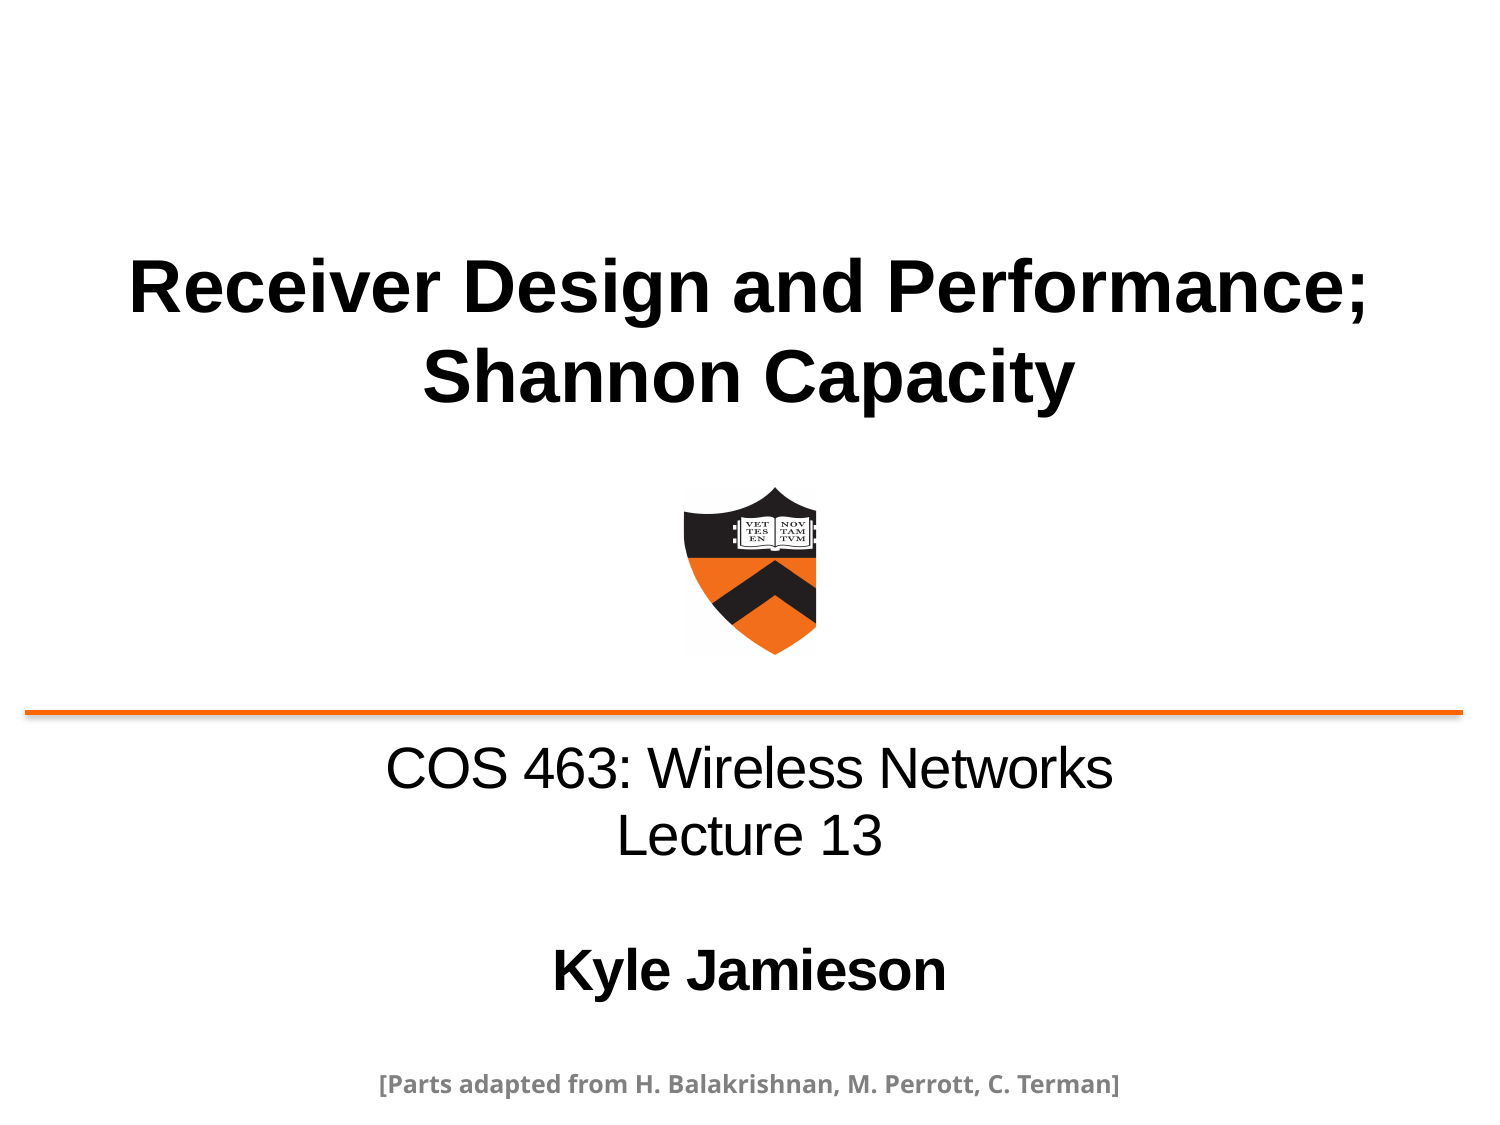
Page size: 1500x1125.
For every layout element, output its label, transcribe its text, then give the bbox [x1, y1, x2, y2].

subtitle COS 463: Wireless Networks Lecture 13 Kyle Jamieson [224, 737, 1276, 1026]
title Receiver Design and Performance; Shannon Capacity [62, 112, 1438, 425]
text_box [Parts adapted from H. Balakrishnan, M. Perrott, C. Terman] [364, 1061, 1136, 1106]
picture [683, 487, 817, 655]
